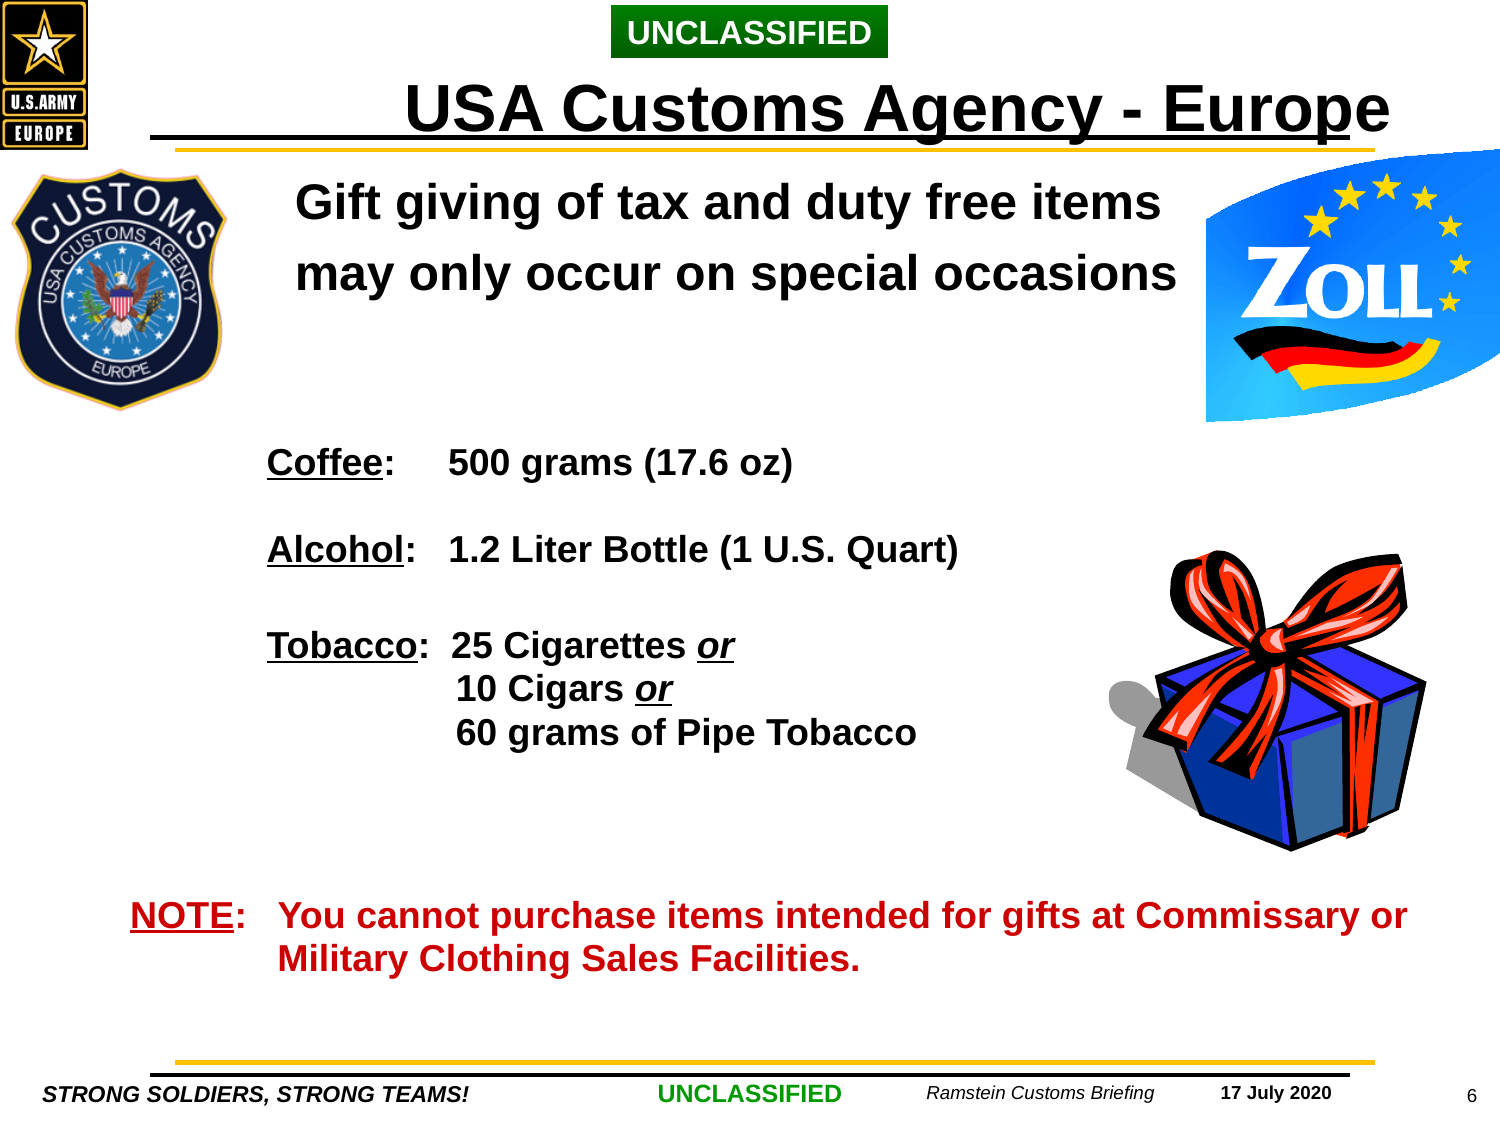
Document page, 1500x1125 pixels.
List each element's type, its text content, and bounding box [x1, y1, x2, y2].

title USA Customs Agency - Europe [296, 64, 1500, 146]
slide_number 56 [1417, 1076, 1493, 1116]
picture [8, 162, 229, 413]
picture [0, 0, 88, 150]
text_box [1108, 547, 1432, 856]
list Gift giving of tax and duty free items may only occur on special occasions Coffee: 500 grams (17.6 oz) Alcohol: 1.2 Liter Bottle (1 U.S. Quart) Tobacco: 25 Cigarettes or 10 Cigars or 60 grams of Pipe Tobacco NOTE: You cannot purchase items intended for gifts at Commissary or Military Clothing Sales Facilities. [0, 162, 1500, 1050]
picture [1205, 149, 1500, 422]
